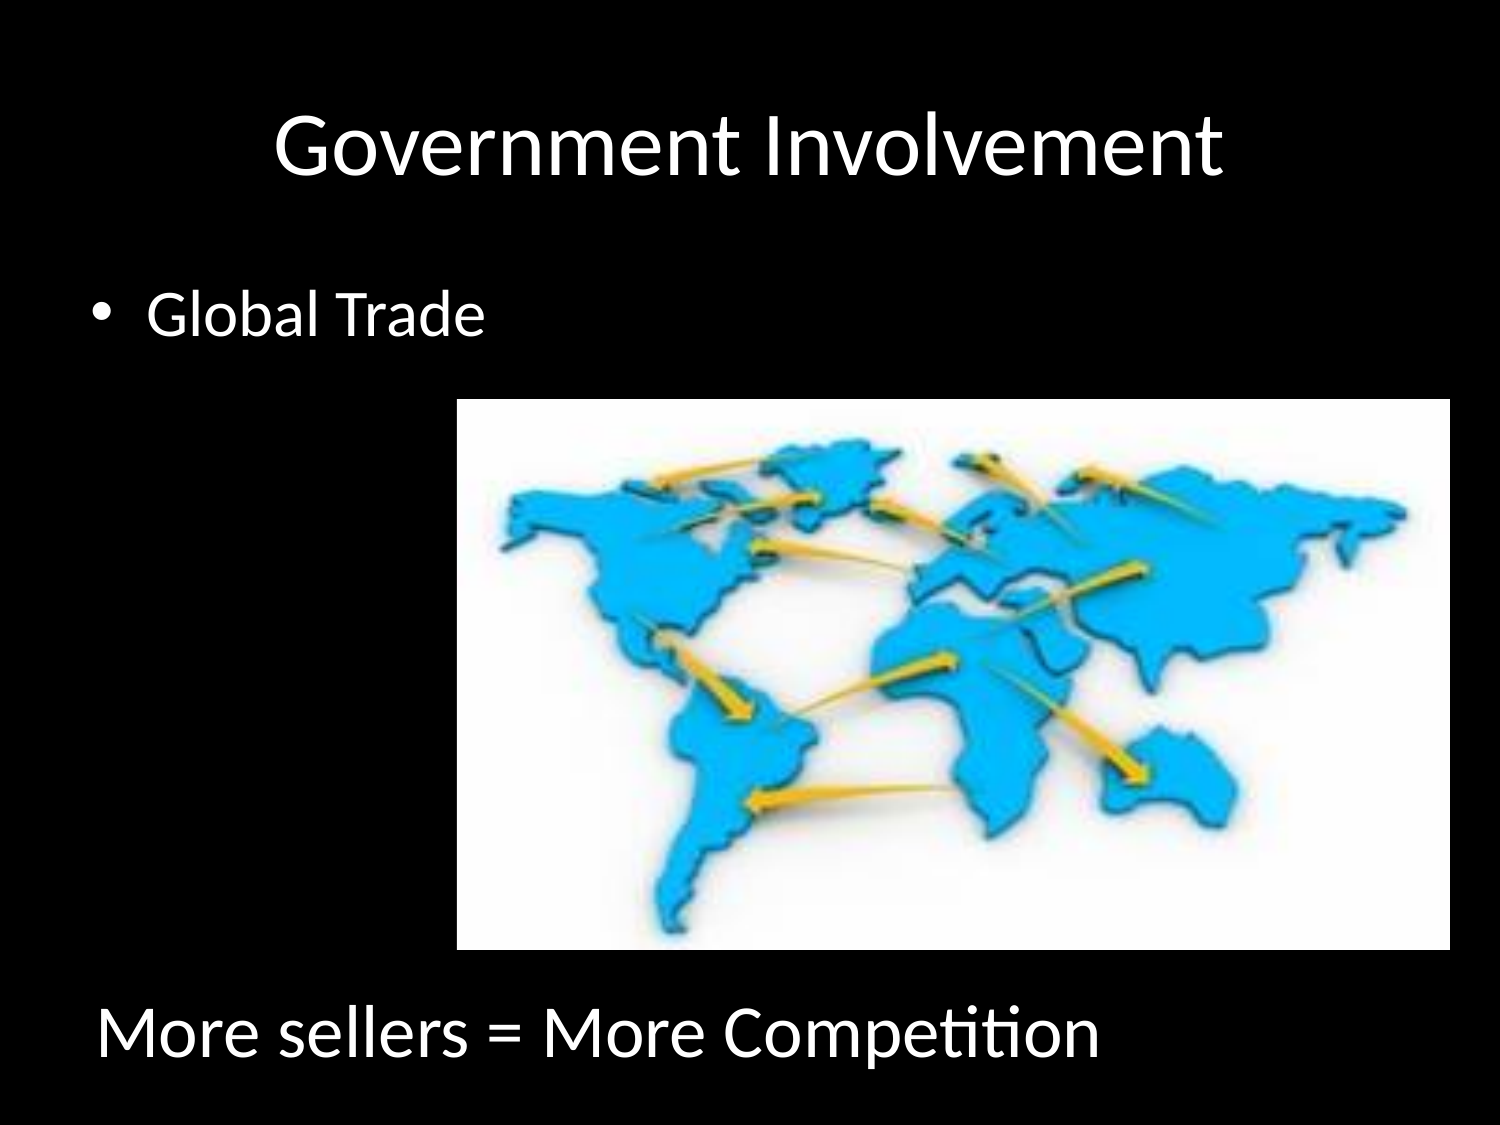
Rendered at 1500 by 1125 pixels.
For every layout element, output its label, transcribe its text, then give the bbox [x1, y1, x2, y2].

picture [456, 399, 1451, 951]
text_box More sellers = More Competition [80, 974, 1119, 1080]
title Government Involvement [75, 45, 1425, 233]
list Global Trade [75, 262, 1425, 1005]
